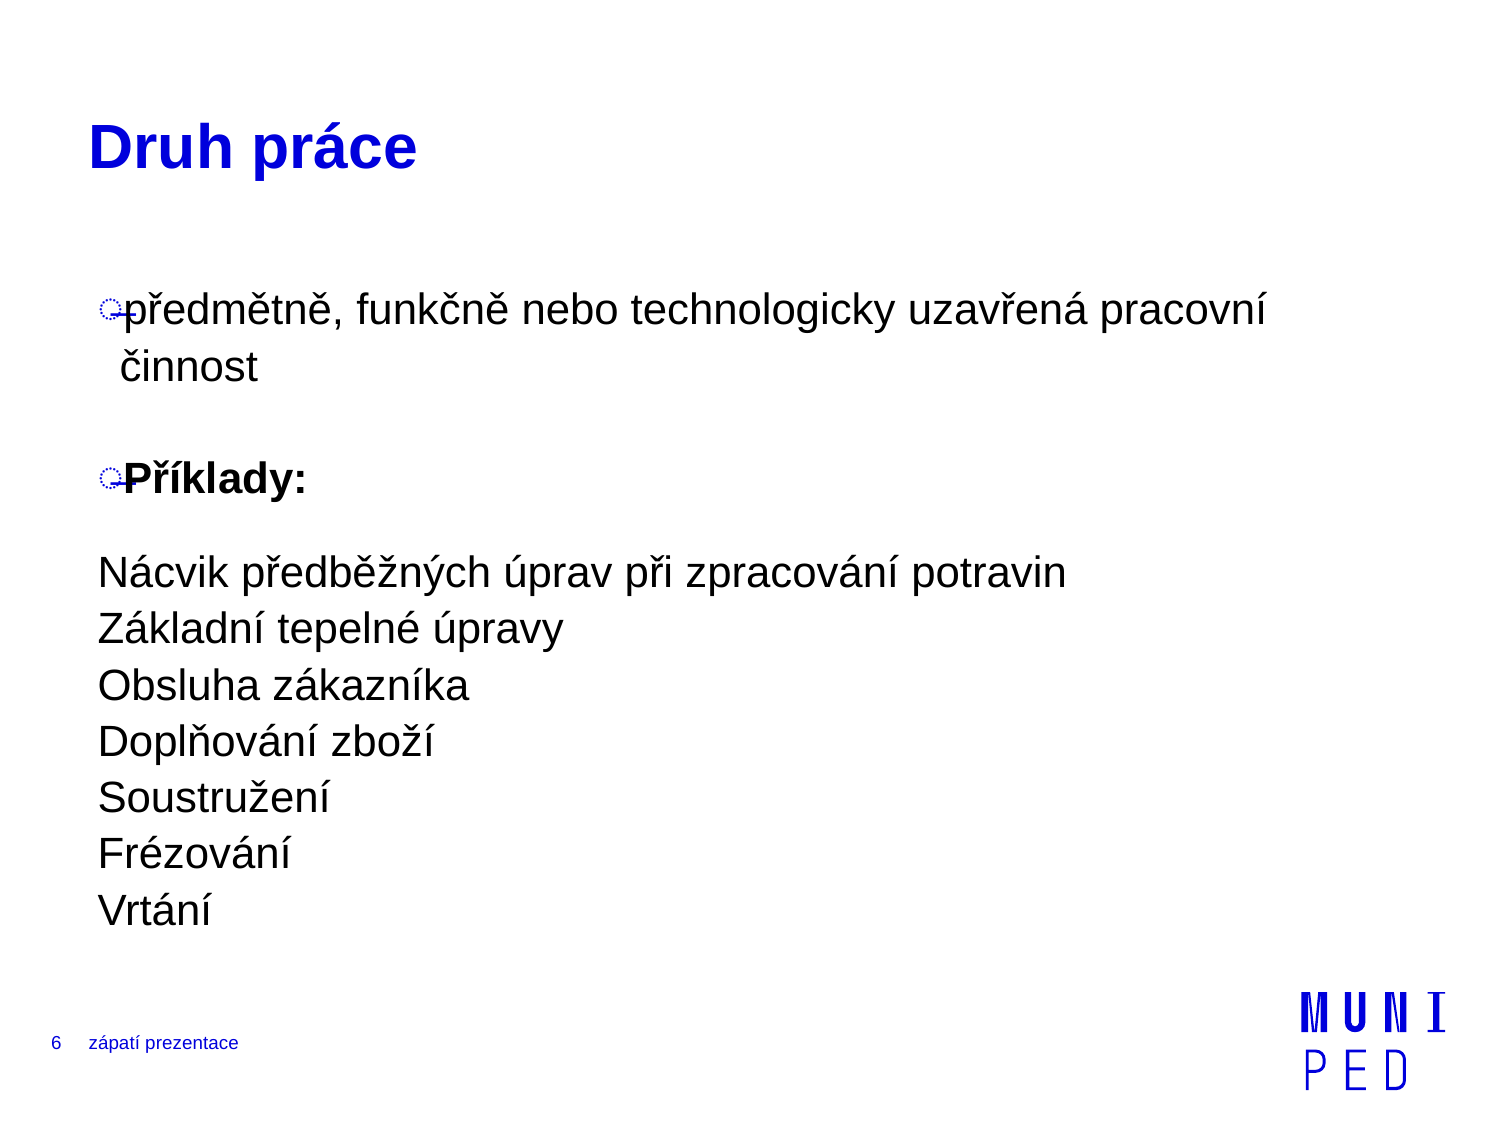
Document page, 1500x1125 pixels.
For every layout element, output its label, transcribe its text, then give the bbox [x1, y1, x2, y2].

list předmětně, funkčně nebo technologicky uzavřená pracovní činnost Příklady: Nácvik předběžných úprav při zpracování potravin Základní tepelné úpravy Obsluha zákazníka Doplňování zboží Soustružení Frézování Vrtání [88, 277, 1412, 957]
slide_number 6 [50, 1021, 82, 1063]
title Druh práce [88, 118, 1412, 193]
footer zápatí prezentace [88, 1021, 1063, 1063]
